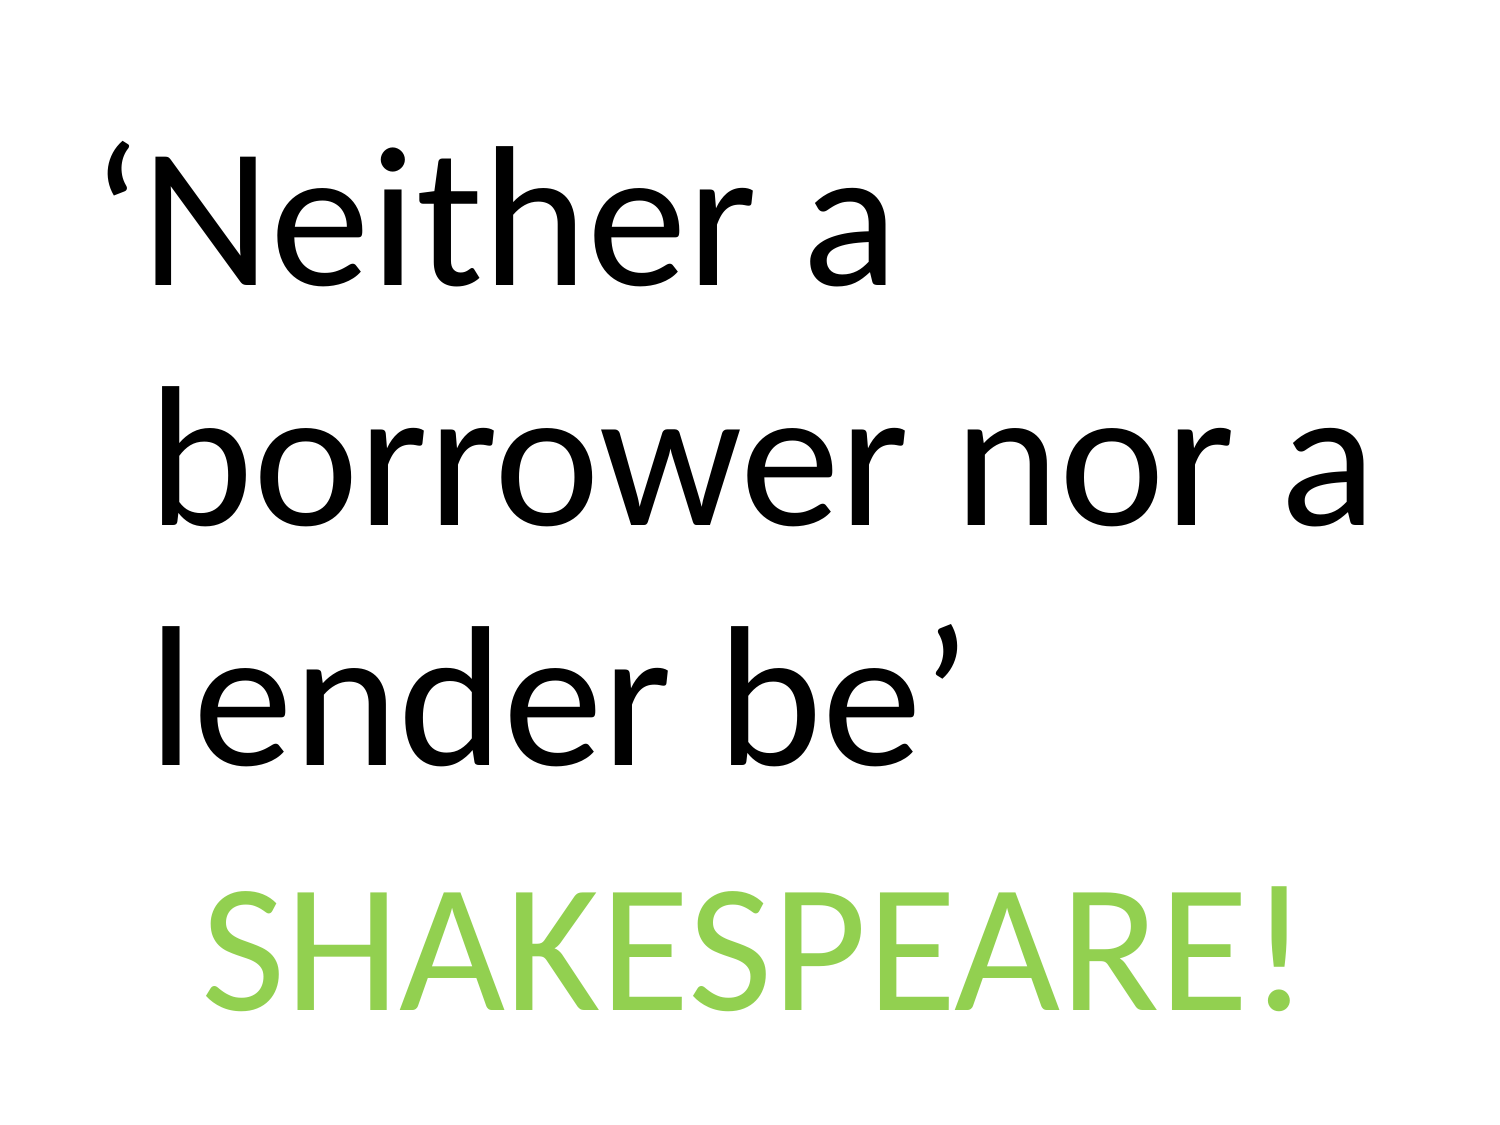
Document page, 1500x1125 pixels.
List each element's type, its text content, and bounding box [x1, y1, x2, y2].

title SHAKESPEARE! [40, 916, 1471, 1125]
list ‘Neither a borrower nor a lender be’ [76, 77, 1428, 821]
